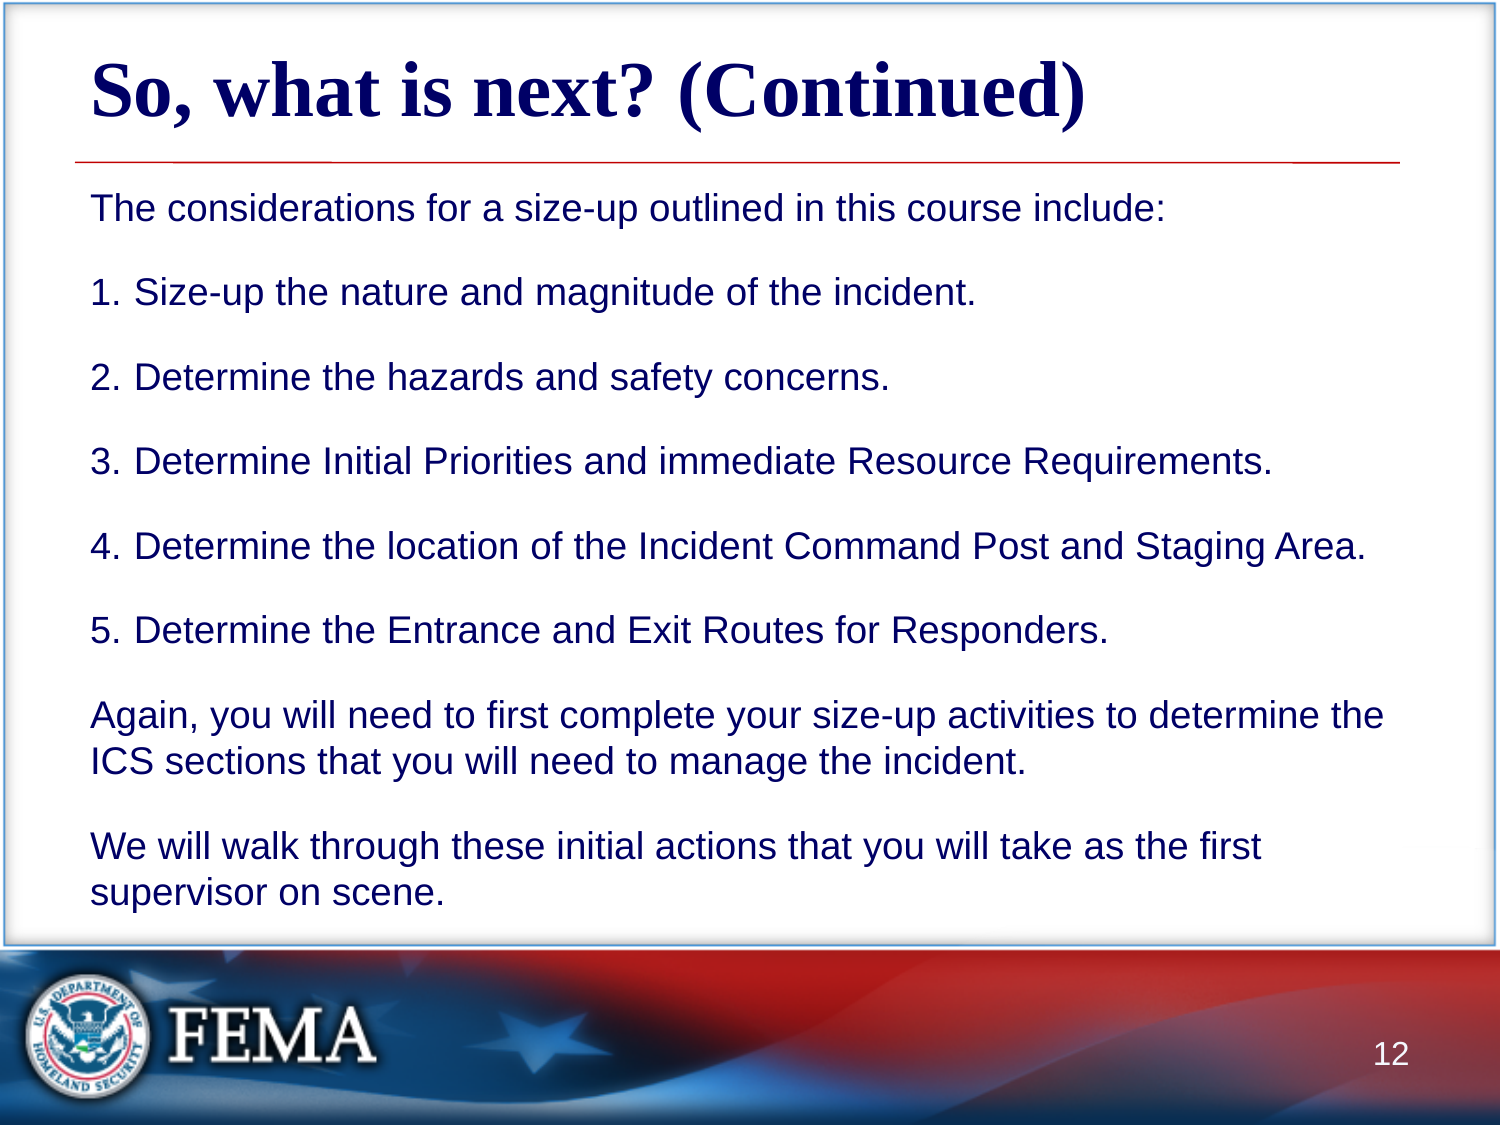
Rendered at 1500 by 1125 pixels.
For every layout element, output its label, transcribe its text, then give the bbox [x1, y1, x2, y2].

picture [0, 0, 1500, 1125]
slide_number 12 [1074, 1024, 1425, 1103]
title So, what is next? (Continued) [75, 32, 1425, 138]
list The considerations for a size-up outlined in this course include: Size-up the nature and magnitude of the incident. Determine the hazards and safety concerns. Determine Initial Priorities and immediate Resource Requirements. Determine the location of the Incident Command Post and Staging Area. Determine the Entrance and Exit Routes for Responders. Again, you will need to first complete your size-up activities to determine the ICS sections that you will need to manage the incident. We will walk through these initial actions that you will take as the first supervisor on scene. [75, 175, 1425, 938]
